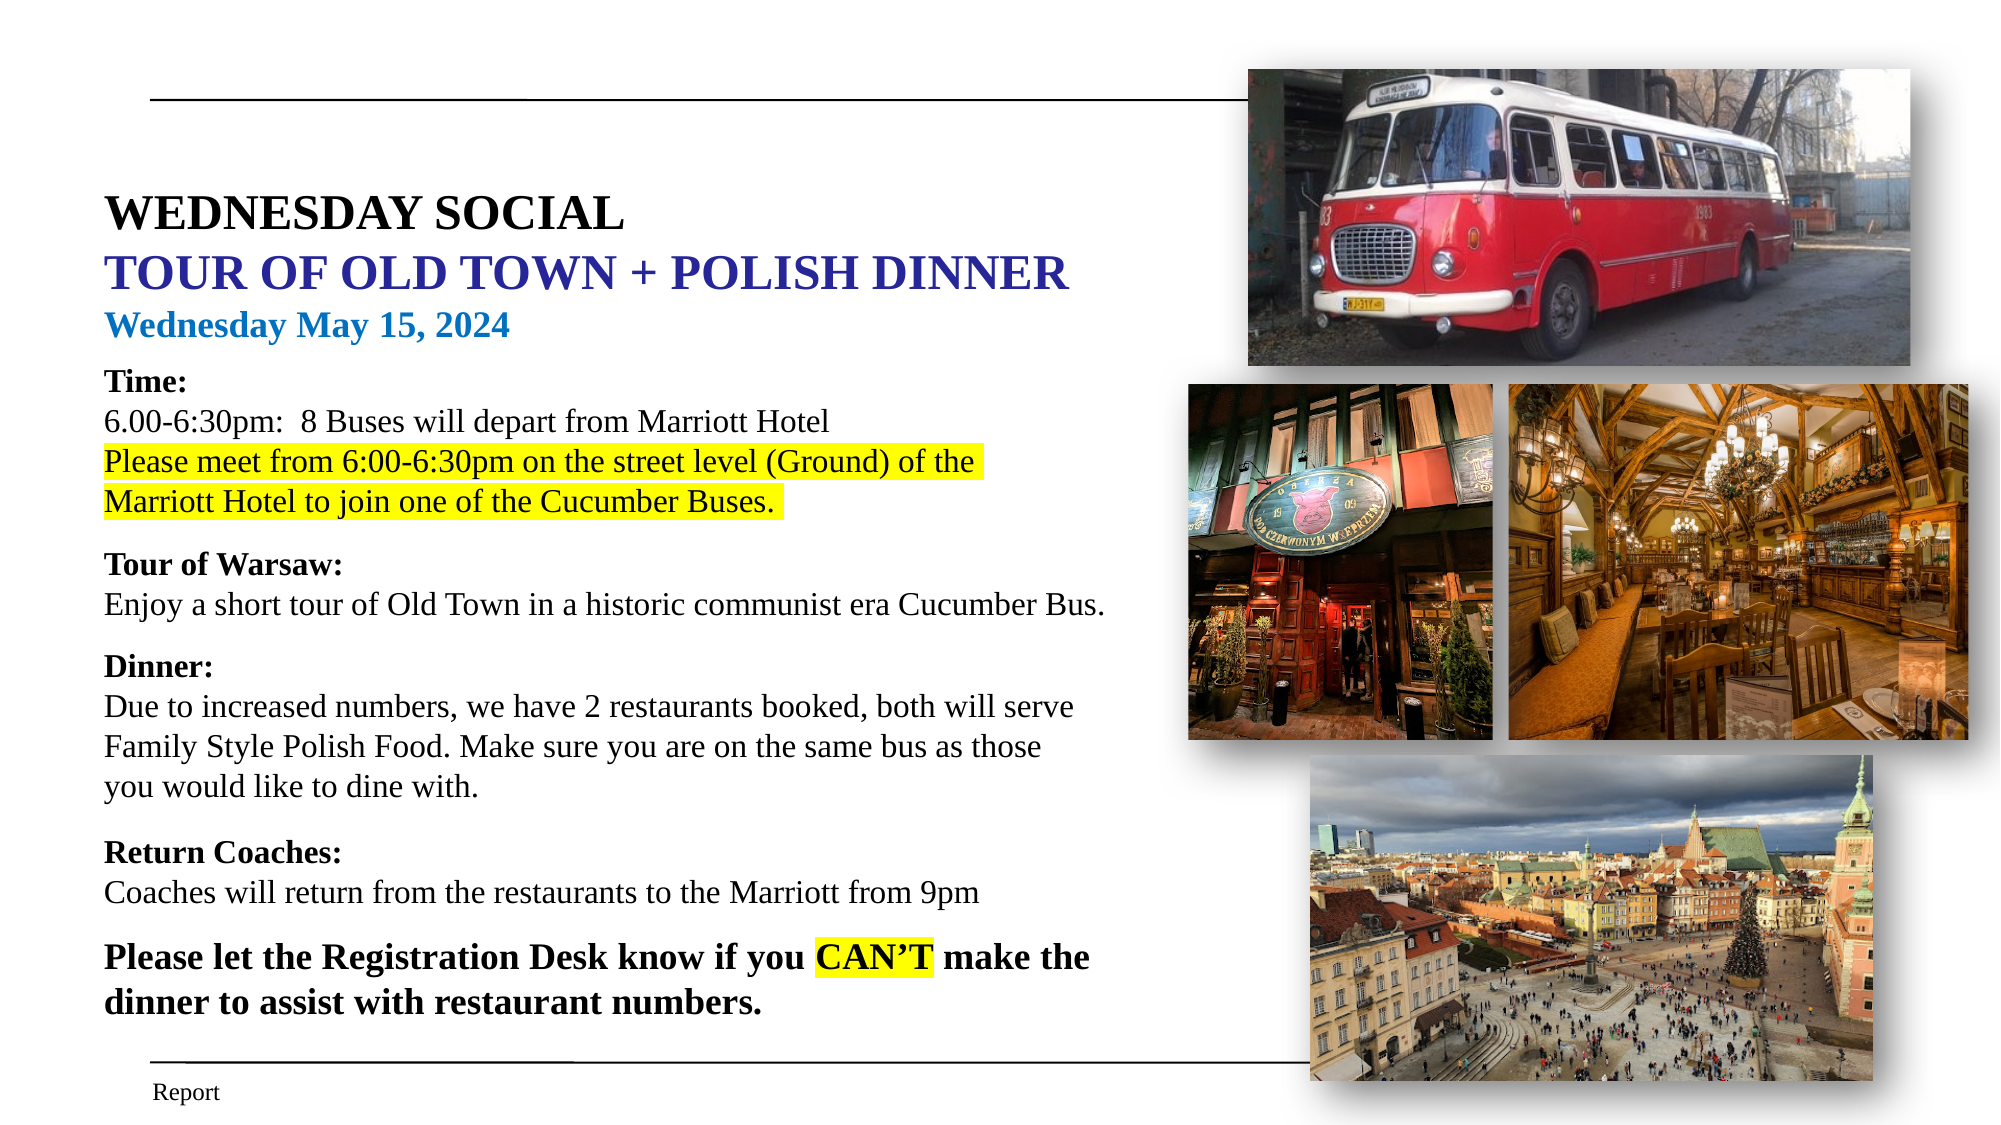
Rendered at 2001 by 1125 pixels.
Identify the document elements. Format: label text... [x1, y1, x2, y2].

picture [1310, 755, 1873, 1081]
picture [1247, 69, 1911, 366]
picture [1508, 383, 1969, 740]
picture [1188, 383, 1493, 740]
title WEDNESDAY SOCIAL TOUR OF OLD TOWN + POLISH DINNER Wednesday May 15, 2024 Time: 6.00-6:30pm: 8 Buses will depart from Marriott Hotel Please meet from 6:00-6:30pm on the street level (Ground) of the Marriott Hotel to join one of the Cucumber Buses. Tour of Warsaw: Enjoy a short tour of Old Town in a historic communist era Cucumber Bus. Dinner: Due to increased numbers, we have 2 restaurants booked, both will serve Family Style Polish Food. Make sure you are on the same bus as those you would like to dine with. Return Coaches: Coaches will return from the restaurants to the Marriott from 9pm Please let the Registration Desk know if you CAN’T make the dinner to assist with restaurant numbers. [88, 137, 1189, 1038]
